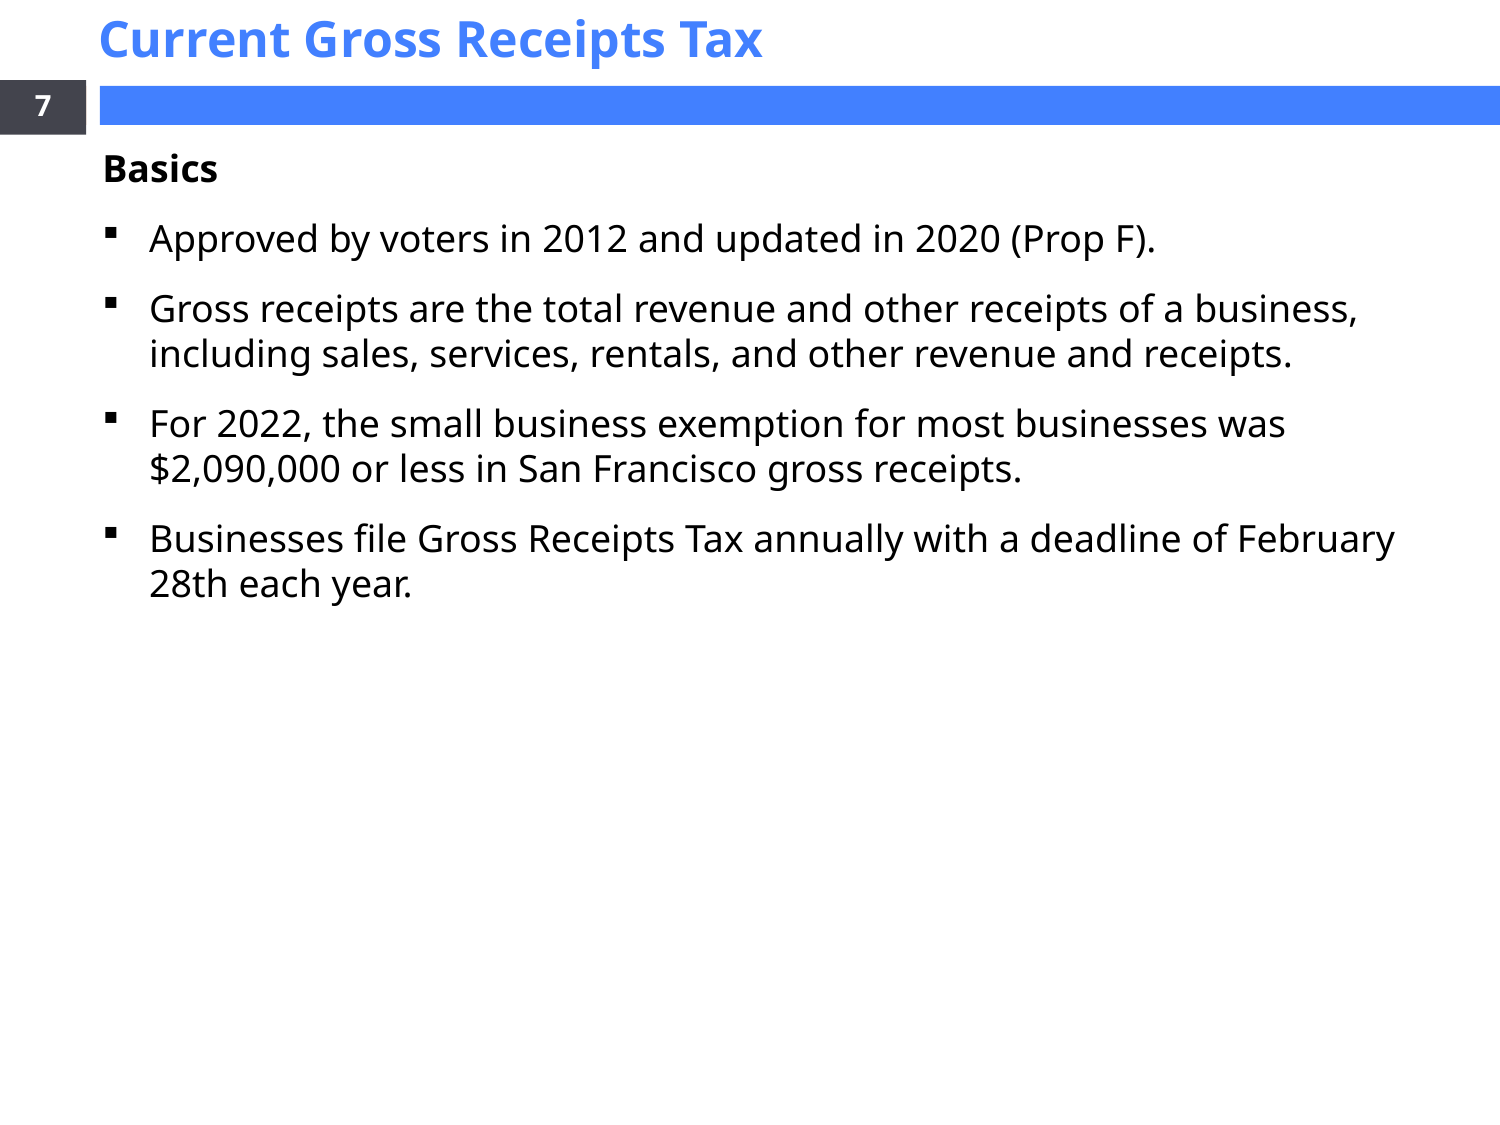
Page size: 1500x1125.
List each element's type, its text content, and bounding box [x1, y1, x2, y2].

text_box 7 [0, 80, 87, 135]
text_box [98, 84, 1500, 127]
text_box Basics Approved by voters in 2012 and updated in 2020 (Prop F). Gross receipts are the total revenue and other receipts of a business, including sales, services, rentals, and other revenue and receipts. For 2022, the small business exemption for most businesses was $2,090,000 or less in San Francisco gross receipts. Businesses file Gross Receipts Tax annually with a deadline of February 28th each year. [12, 137, 1450, 683]
text_box Current Gross Receipts Tax [83, 0, 1498, 75]
